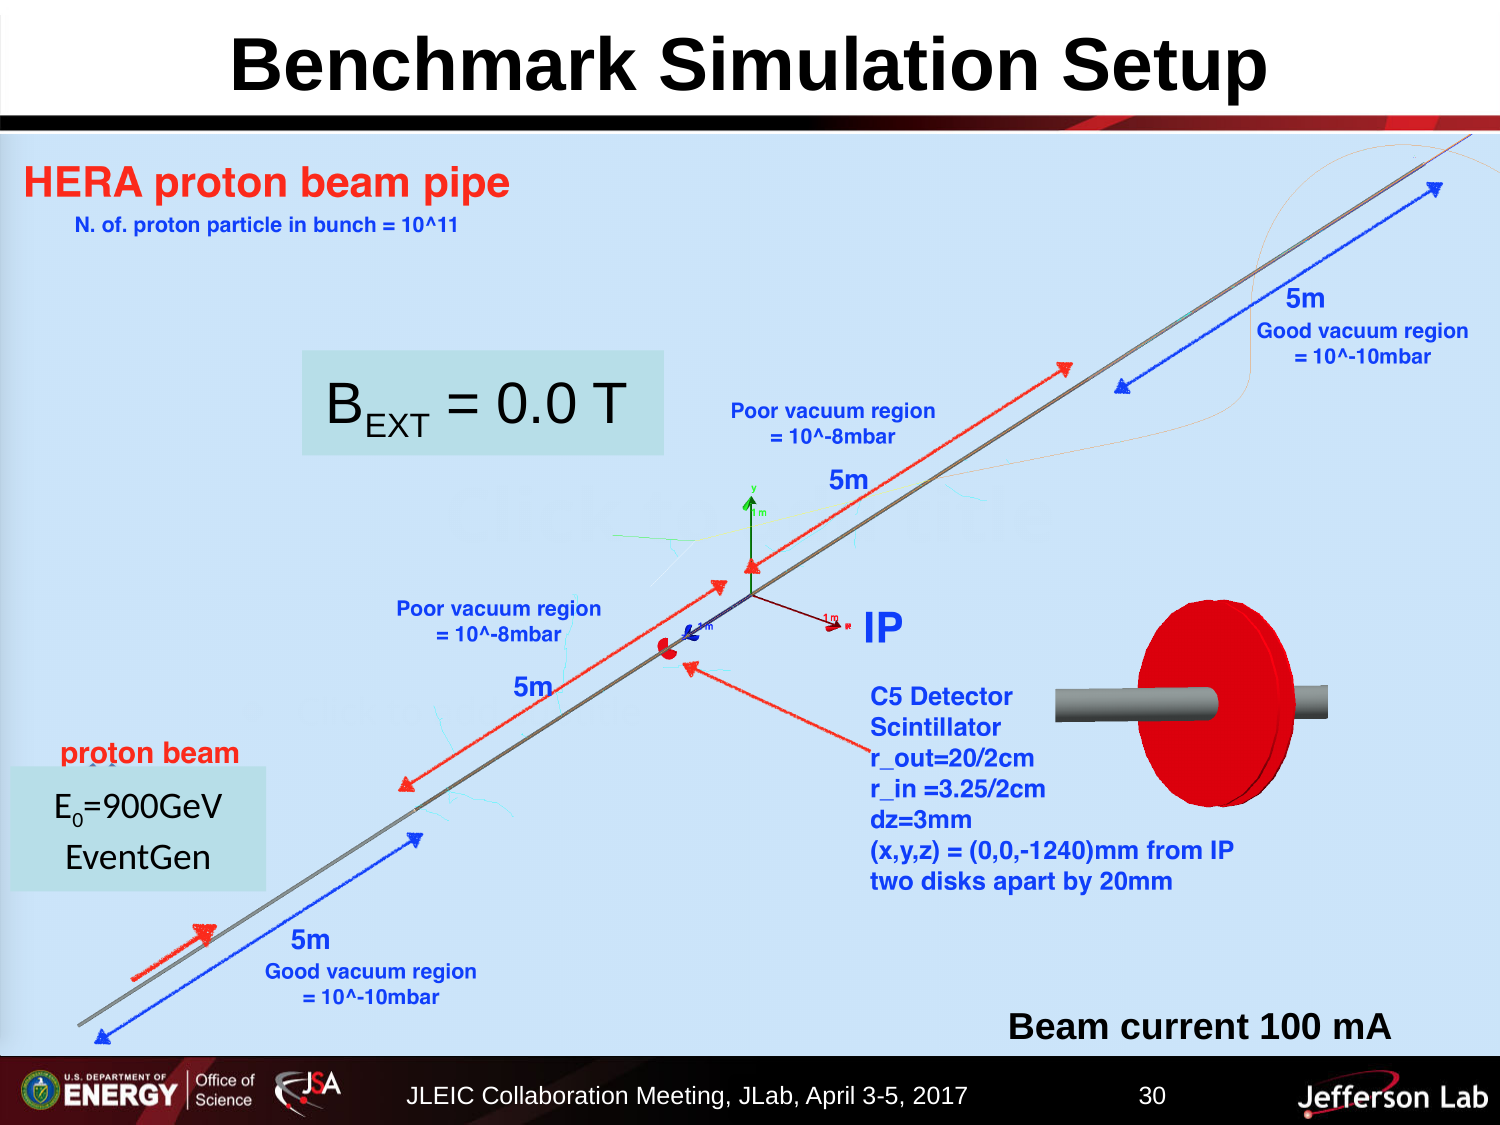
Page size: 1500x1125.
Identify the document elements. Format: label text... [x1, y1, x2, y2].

title Benchmark Simulation Setup [88, 0, 1412, 133]
picture [0, 0, 1500, 1125]
